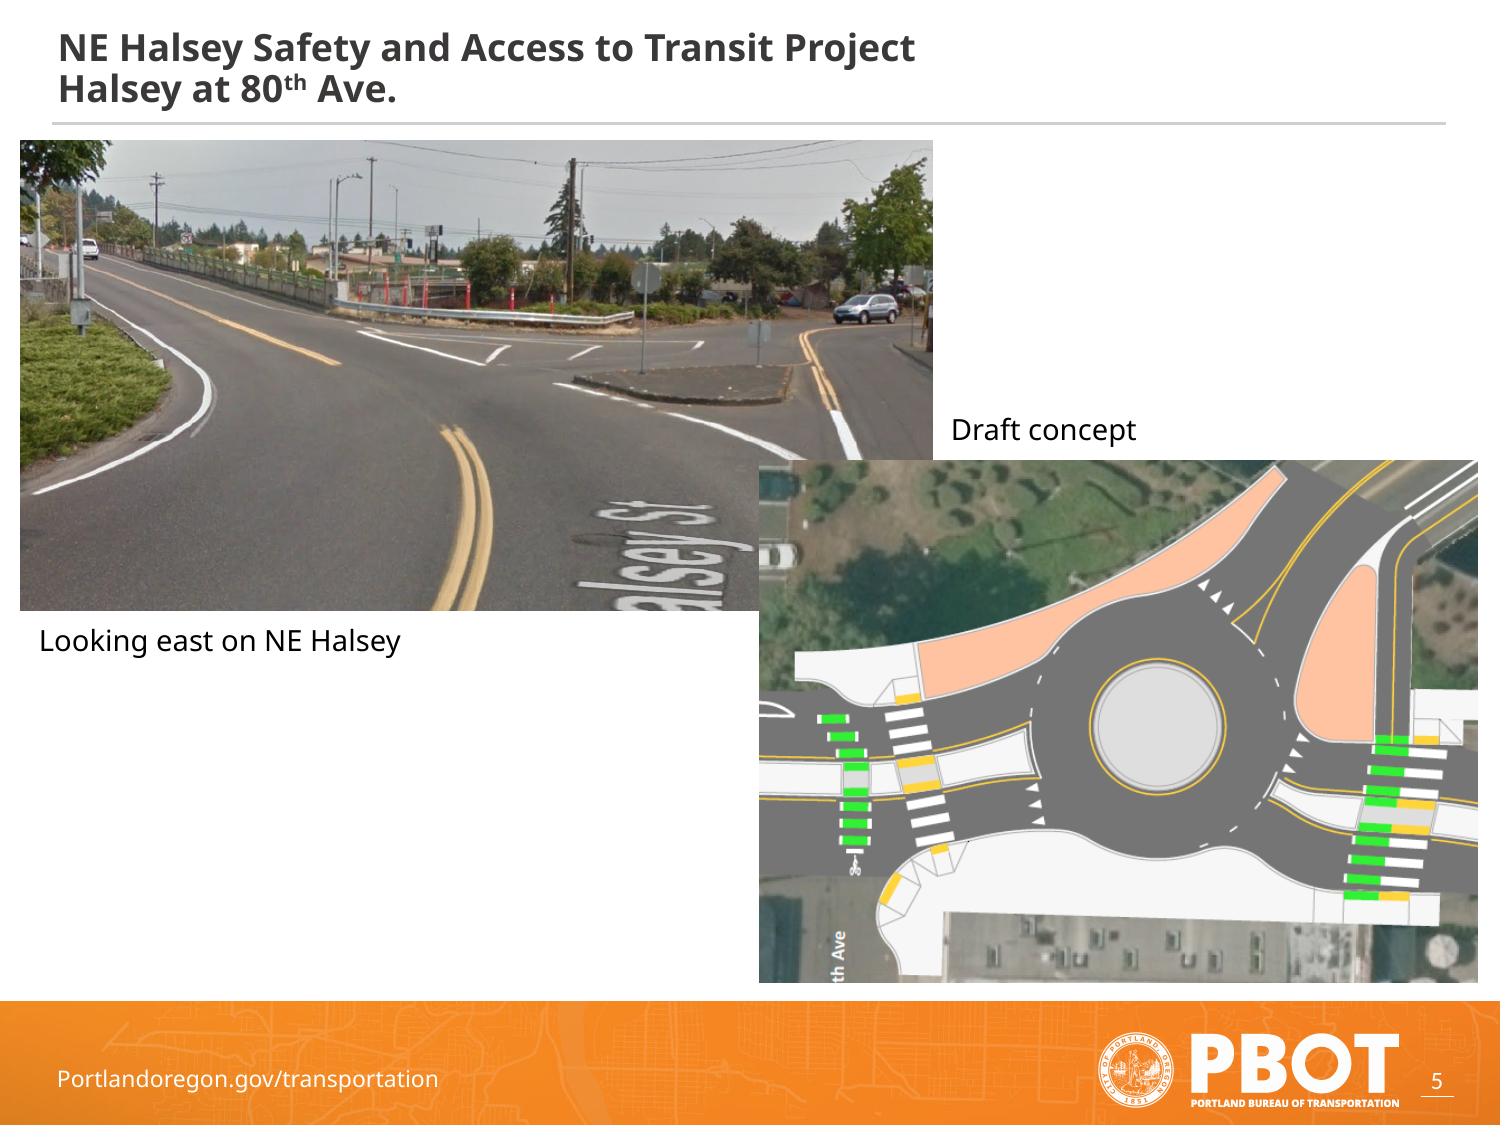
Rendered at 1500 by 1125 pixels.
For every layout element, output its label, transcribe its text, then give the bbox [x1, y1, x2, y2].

text_box Looking east on NE Halsey [24, 615, 562, 666]
picture [0, 1001, 1500, 1125]
text_box Draft concept [936, 404, 1366, 455]
title NE Halsey Safety and Access to Transit Project Halsey at 80th Ave. [42, 21, 1458, 118]
picture [20, 140, 1478, 983]
